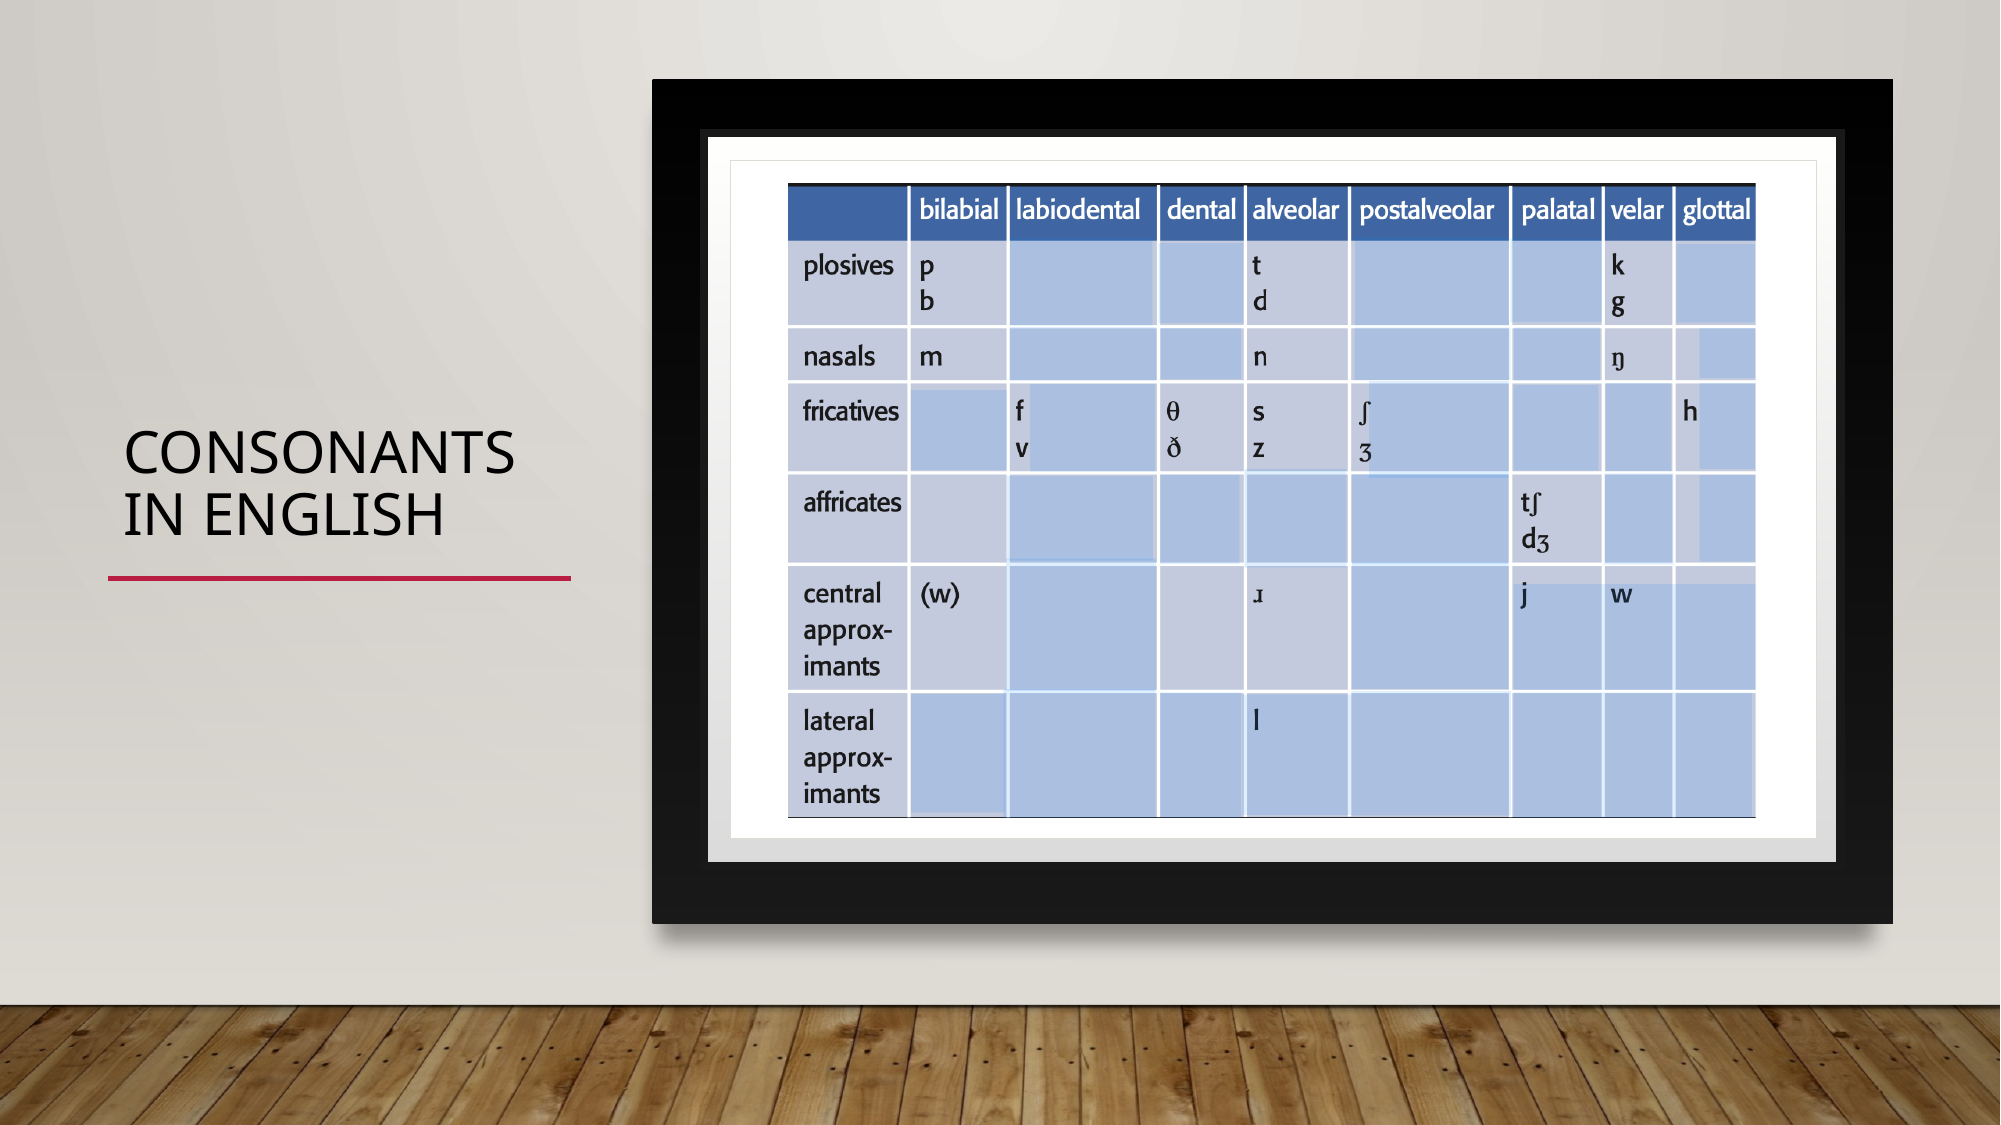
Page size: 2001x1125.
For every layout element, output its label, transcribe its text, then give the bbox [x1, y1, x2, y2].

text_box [652, 78, 1894, 924]
text_box [0, 0, 2000, 330]
text_box [0, 330, 2000, 1004]
picture [0, 1006, 2000, 1125]
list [788, 182, 1758, 818]
title Consonants in English [108, 241, 572, 549]
